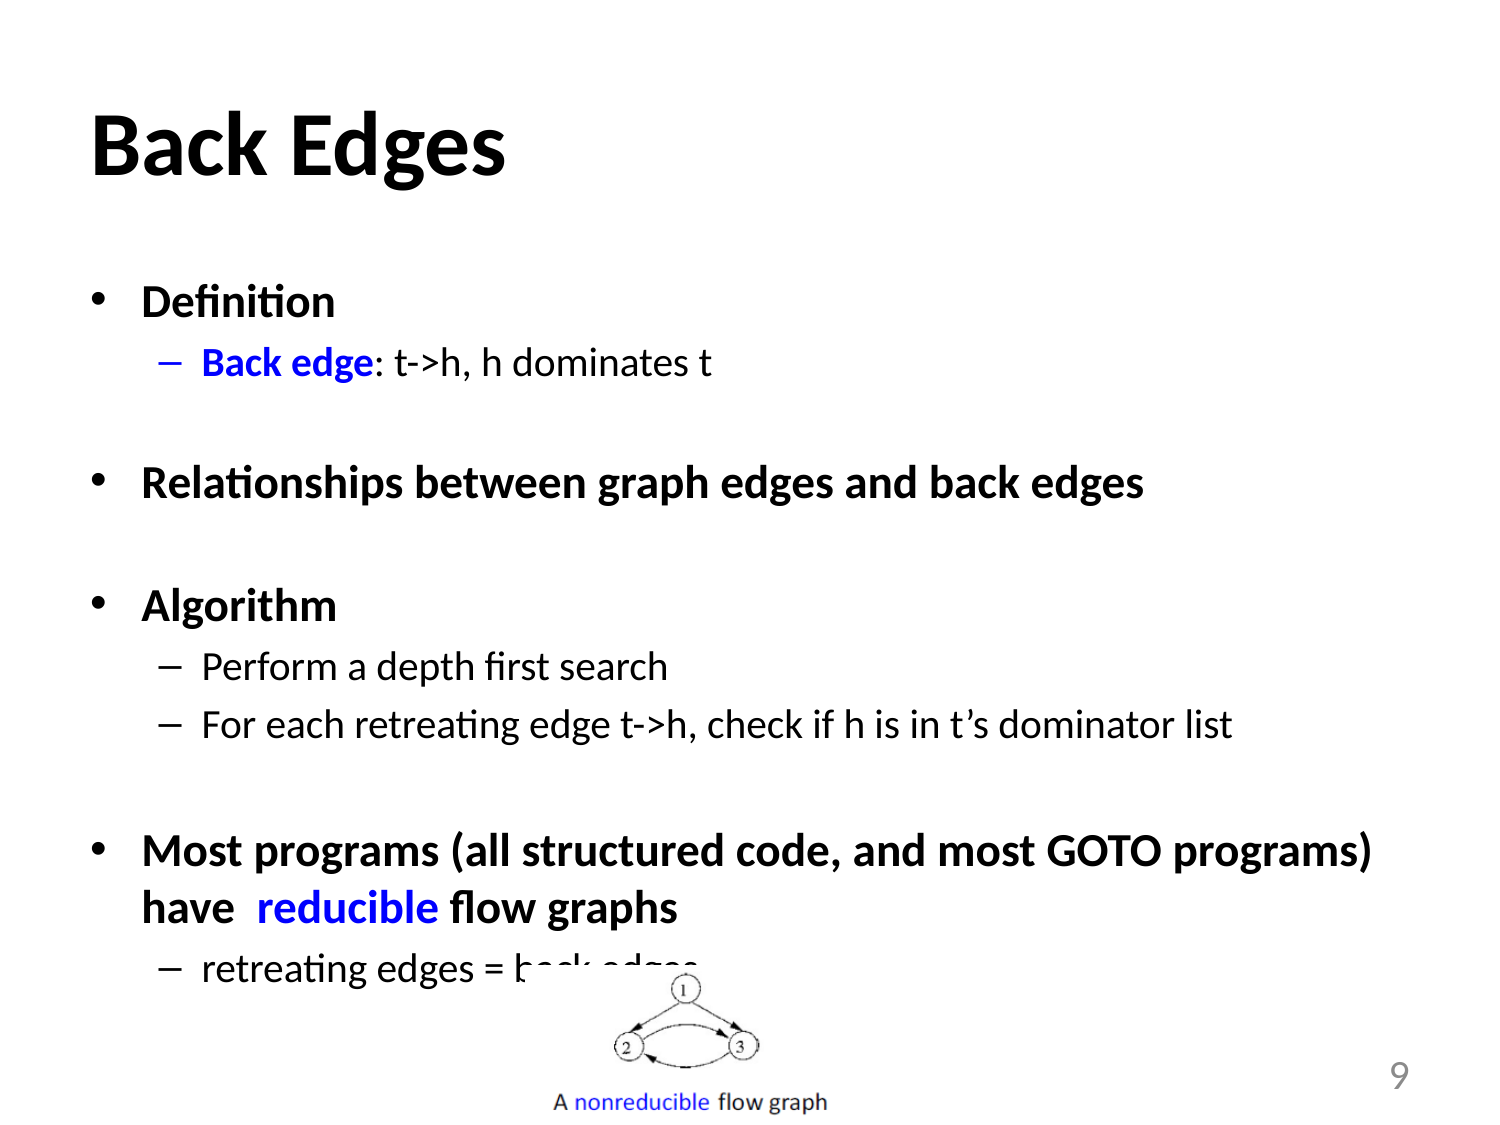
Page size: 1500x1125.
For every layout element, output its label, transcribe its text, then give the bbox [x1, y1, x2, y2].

slide_number 9 [1074, 1042, 1425, 1103]
picture [524, 965, 886, 1121]
title Back Edges [75, 45, 1425, 233]
list Definition Back edge: t->h, h dominates t Relationships between graph edges and back edges Algorithm Perform a depth first search For each retreating edge t->h, check if h is in t’s dominator list Most programs (all structured code, and most GOTO programs) have reducible flow graphs retreating edges = back edges [75, 262, 1425, 1005]
